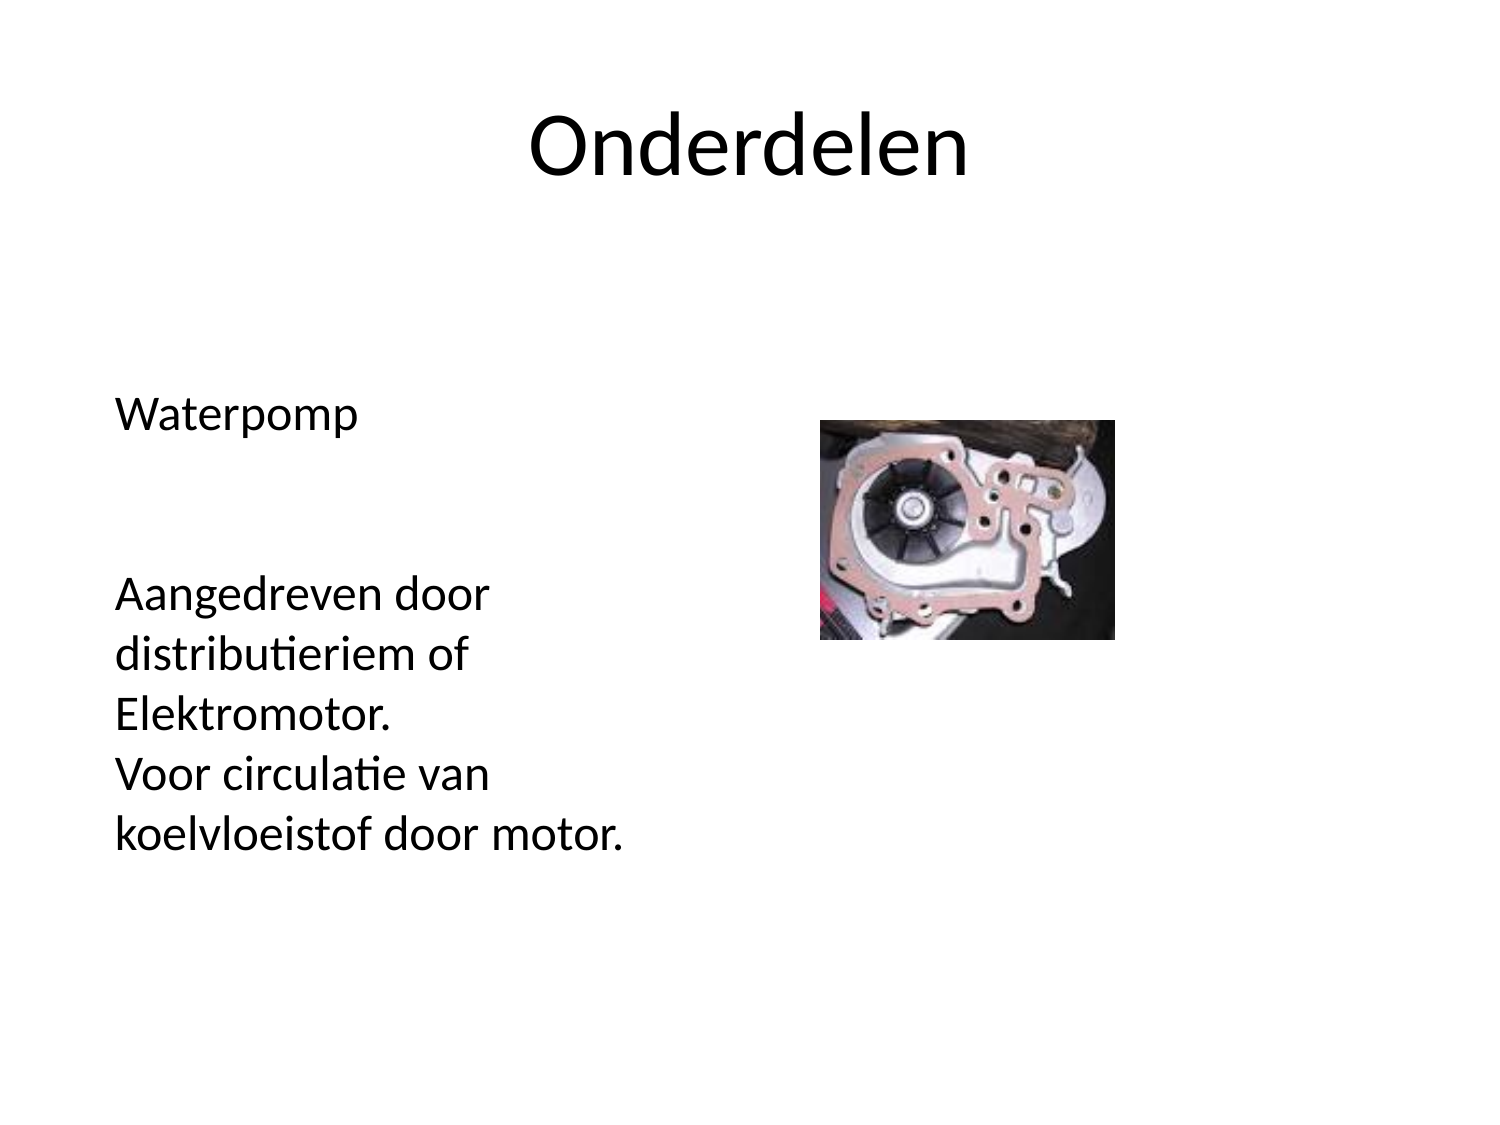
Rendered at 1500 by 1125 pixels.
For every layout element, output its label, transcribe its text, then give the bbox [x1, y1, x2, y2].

text_box Waterpomp Aangedreven door distributieriem of Elektromotor. Voor circulatie van koelvloeistof door motor. [100, 373, 762, 869]
title Onderdelen [75, 45, 1425, 233]
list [820, 420, 1115, 640]
